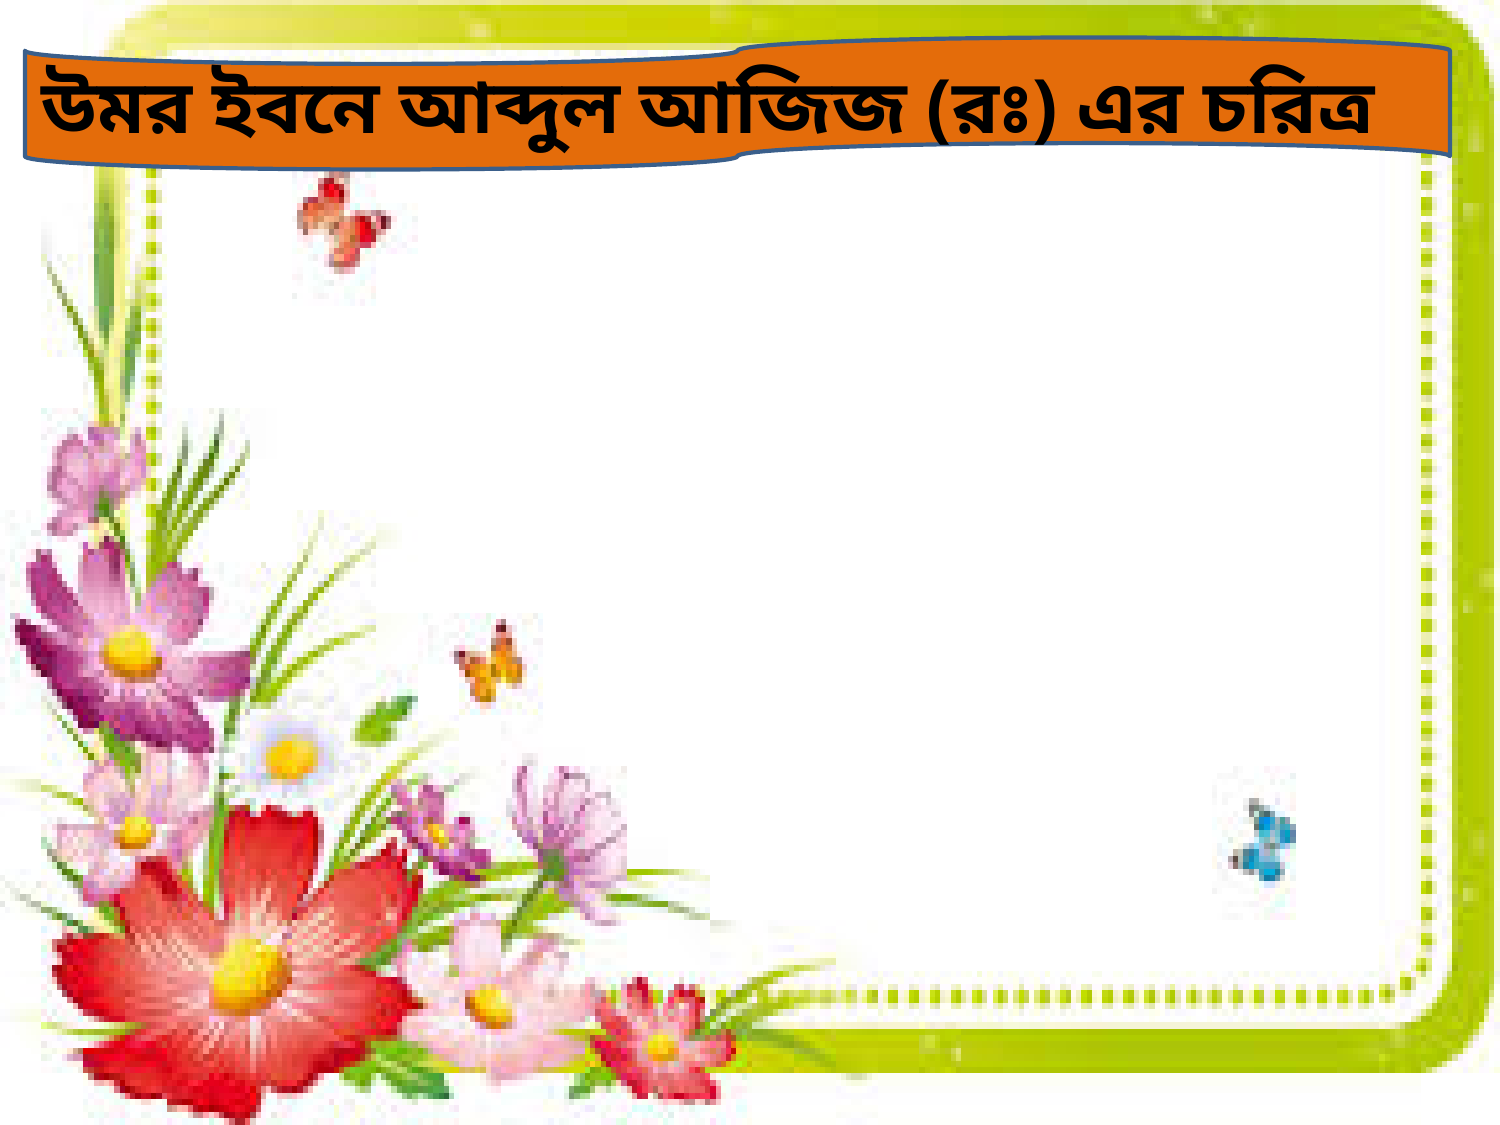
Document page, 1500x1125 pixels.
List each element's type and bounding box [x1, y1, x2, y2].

picture [0, 0, 1500, 1125]
text_box [249, 228, 1251, 897]
